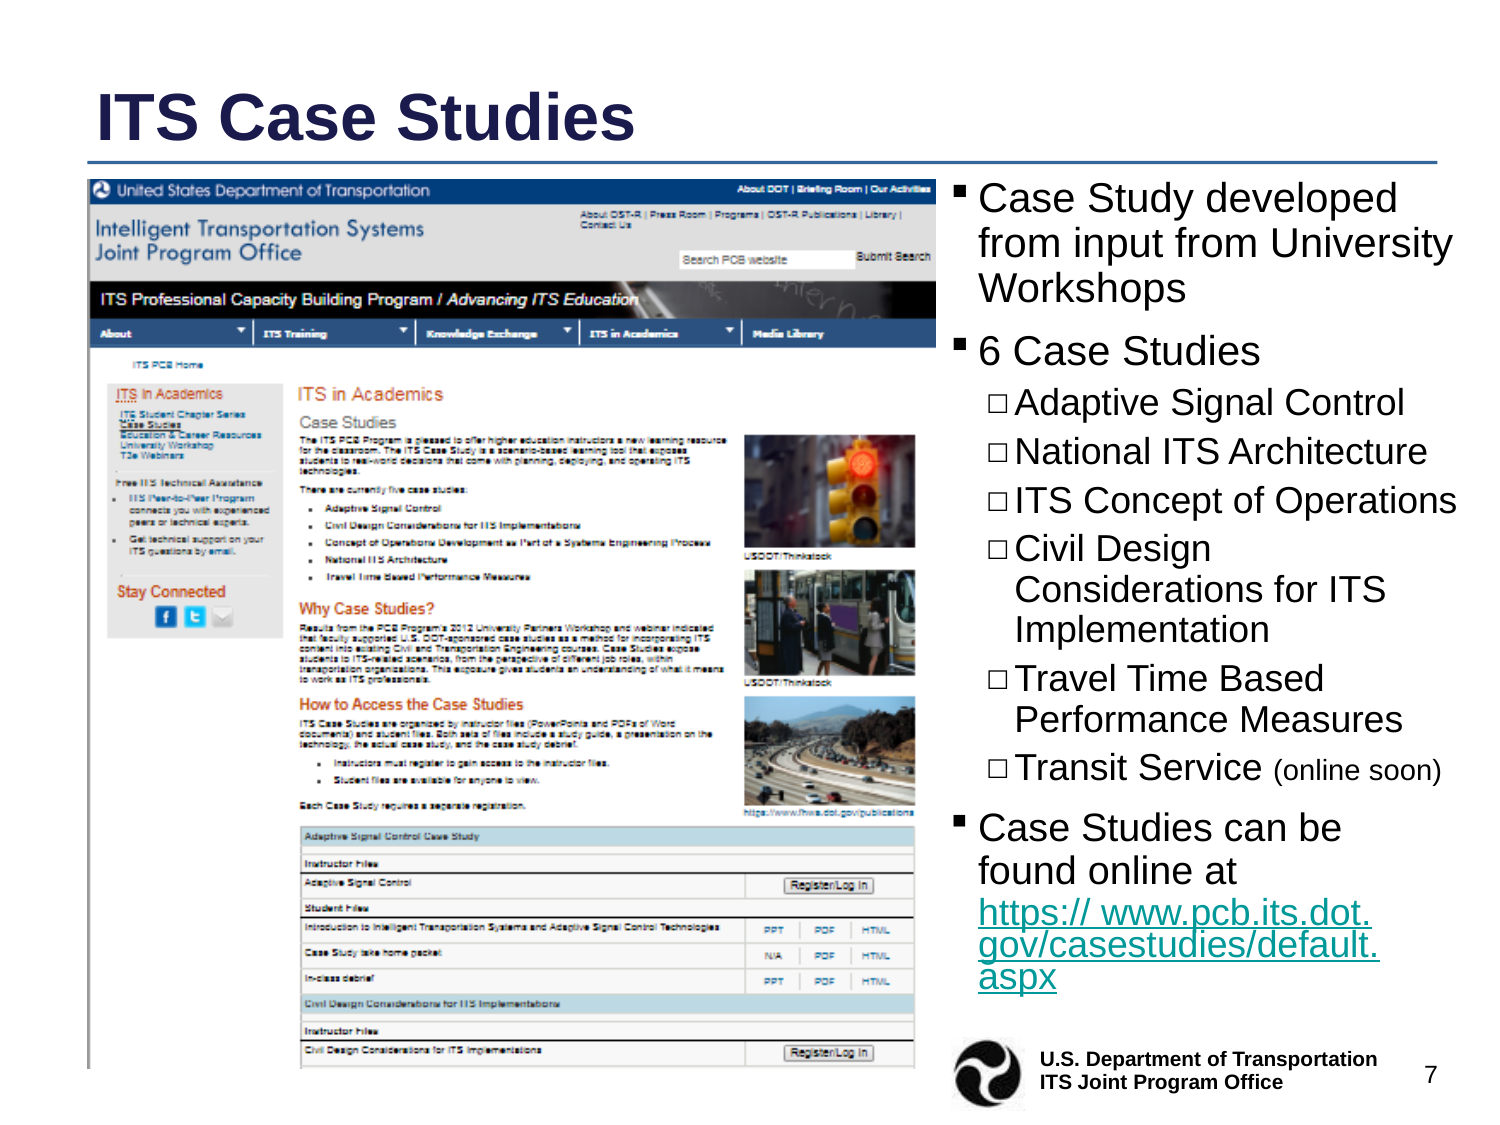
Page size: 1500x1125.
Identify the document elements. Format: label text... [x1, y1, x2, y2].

picture [87, 179, 936, 1070]
text_box ITS Case Studies [81, 51, 1450, 177]
text_box Case Study developed from input from University Workshops 6 Case Studies Adaptive Signal Control National ITS Architecture ITS Concept of Operations Civil Design Considerations for ITS Implementation Travel Time Based Performance Measures Transit Service (online soon) [935, 168, 1475, 878]
text_box Case Studies can be found online at https:// www.pcb.its.dot.gov/casestudies/default.aspx [940, 800, 1399, 992]
picture [951, 1037, 1025, 1111]
